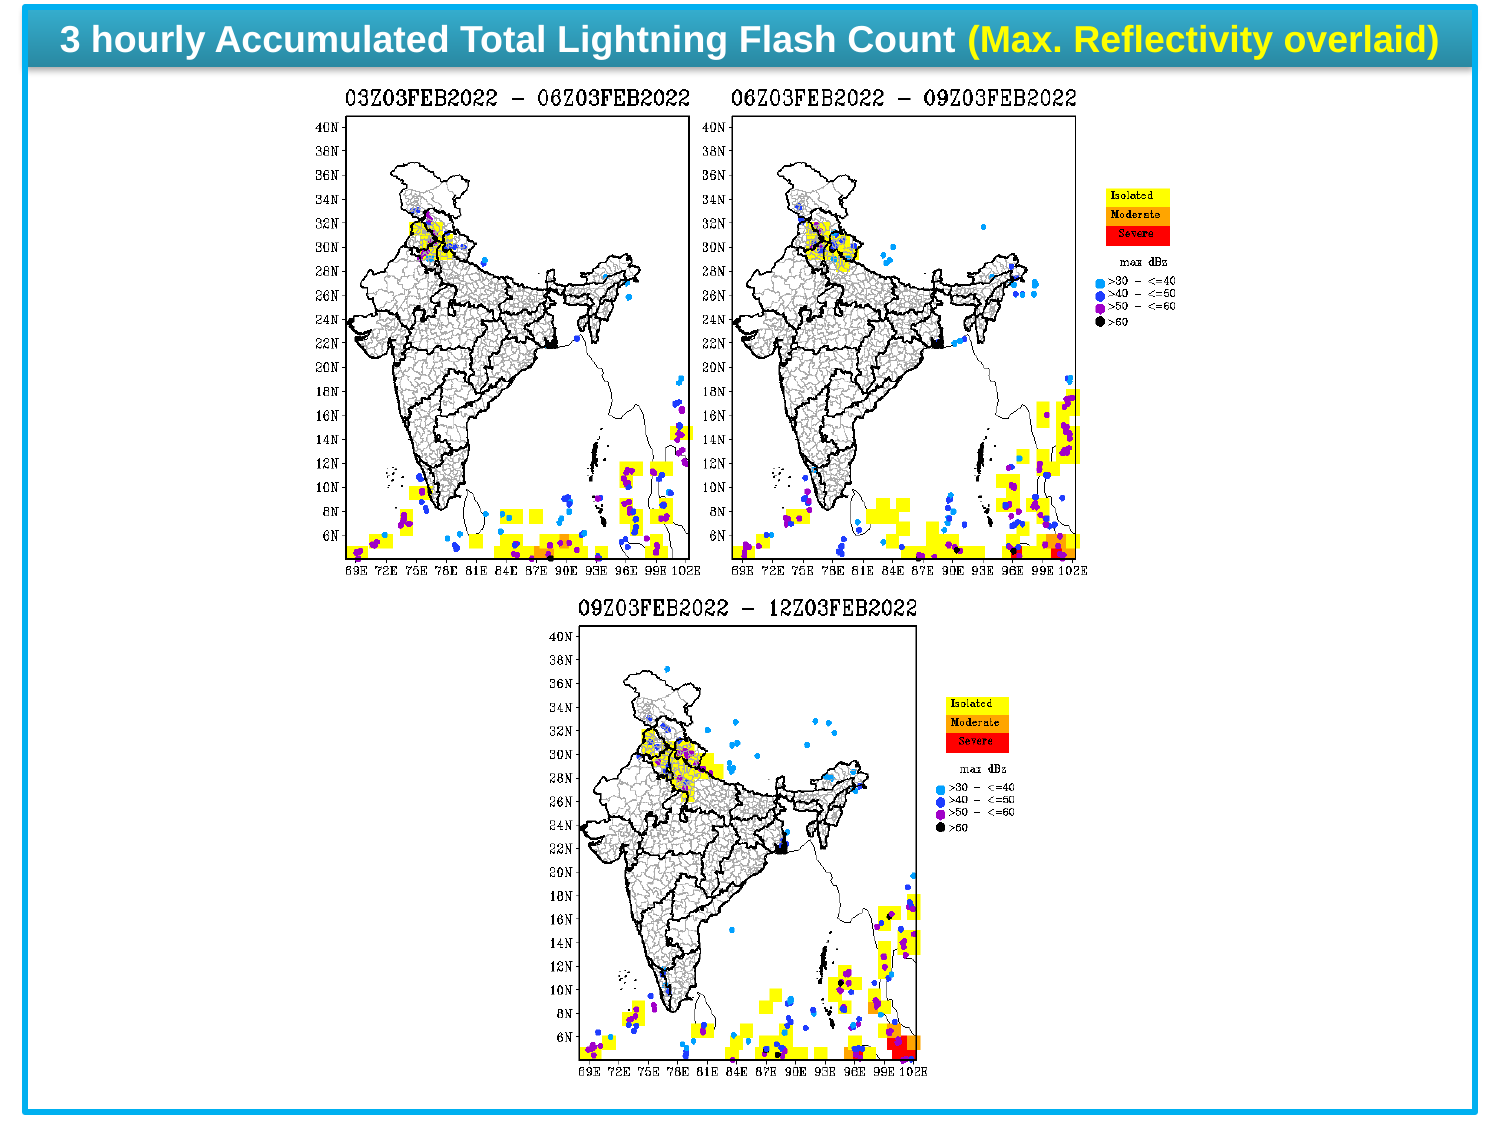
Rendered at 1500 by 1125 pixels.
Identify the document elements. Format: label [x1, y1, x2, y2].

picture [314, 89, 1176, 1076]
text_box [23, 5, 1477, 1114]
